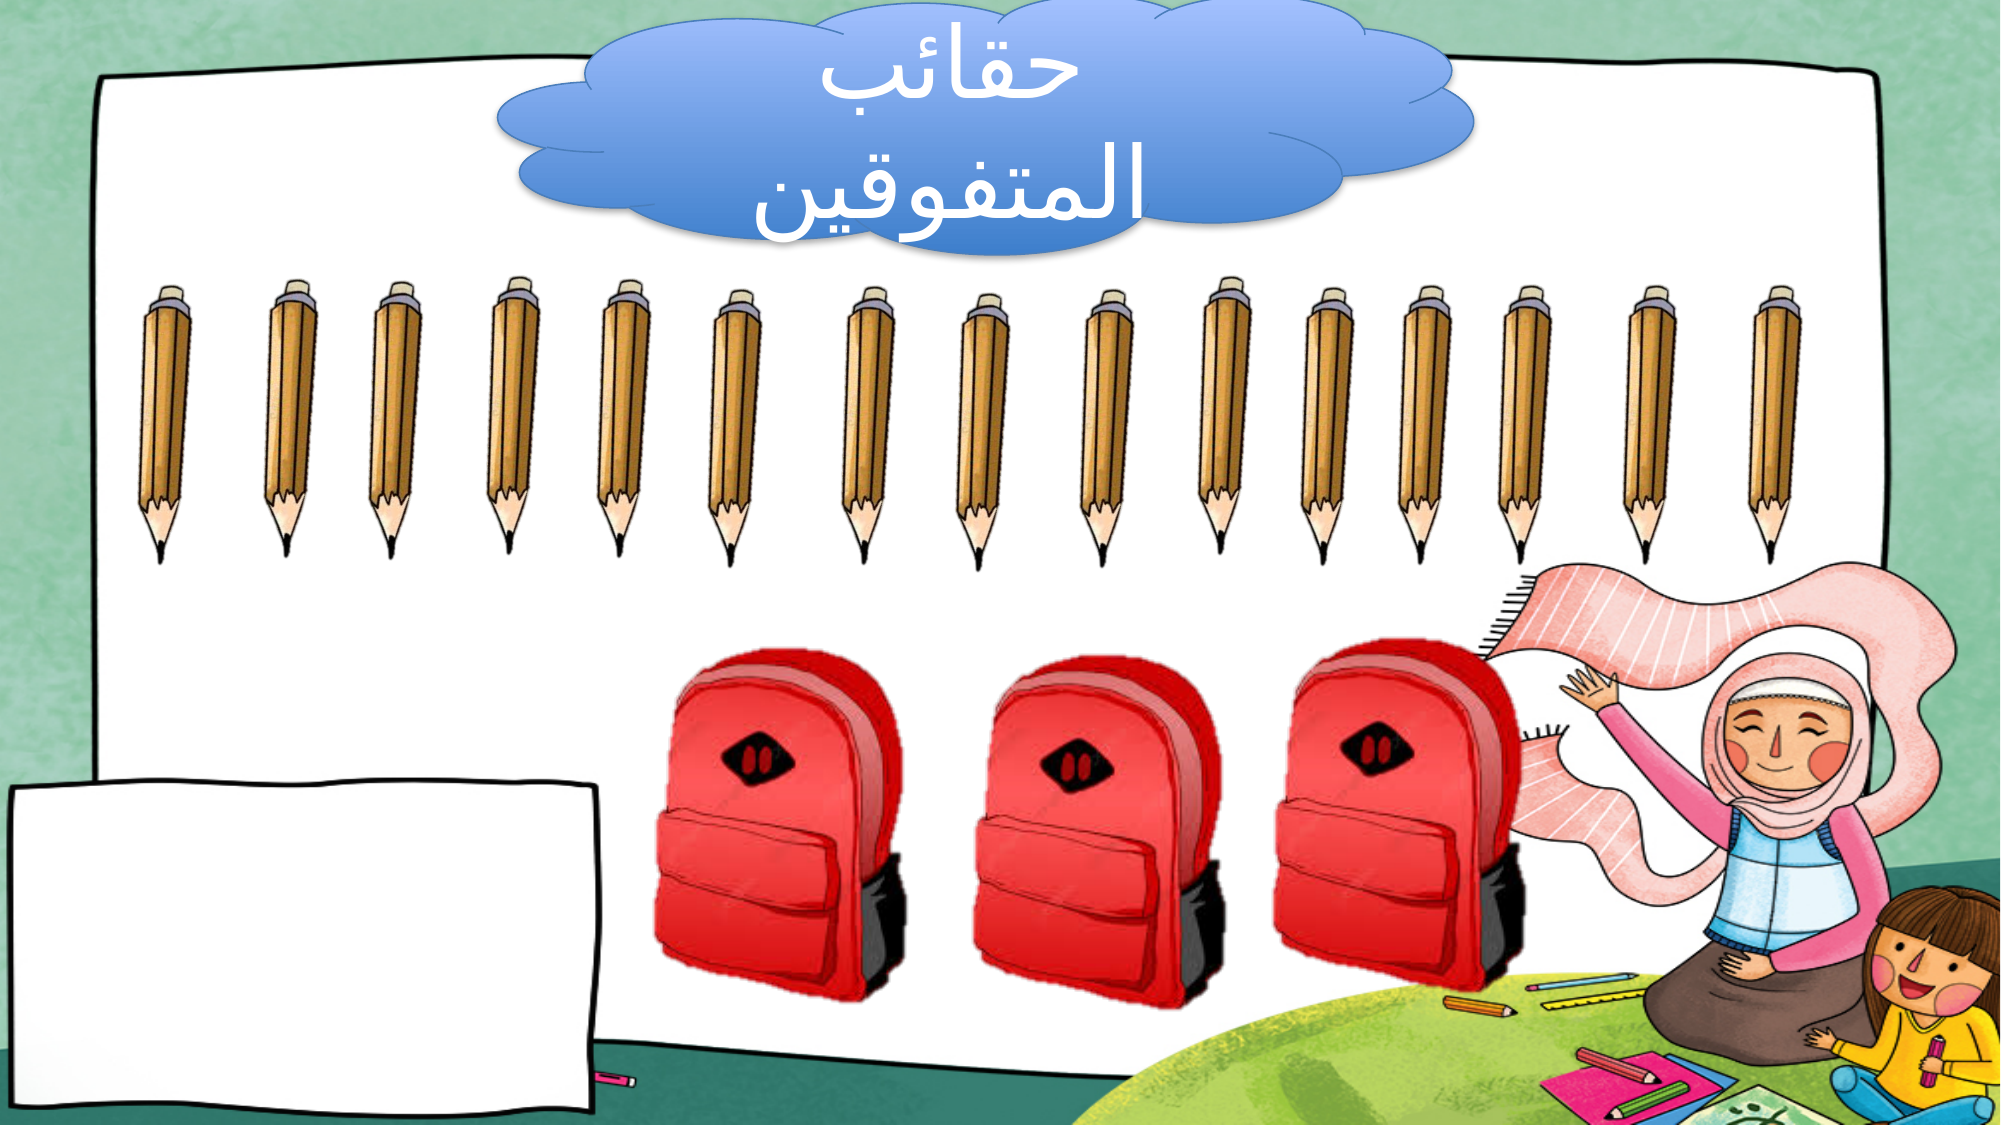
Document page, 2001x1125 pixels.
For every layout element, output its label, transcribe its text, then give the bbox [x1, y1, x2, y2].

picture [0, 0, 2001, 1125]
picture [1148, 0, 1198, 8]
text_box حقائب المتفوقين [496, 0, 1475, 256]
